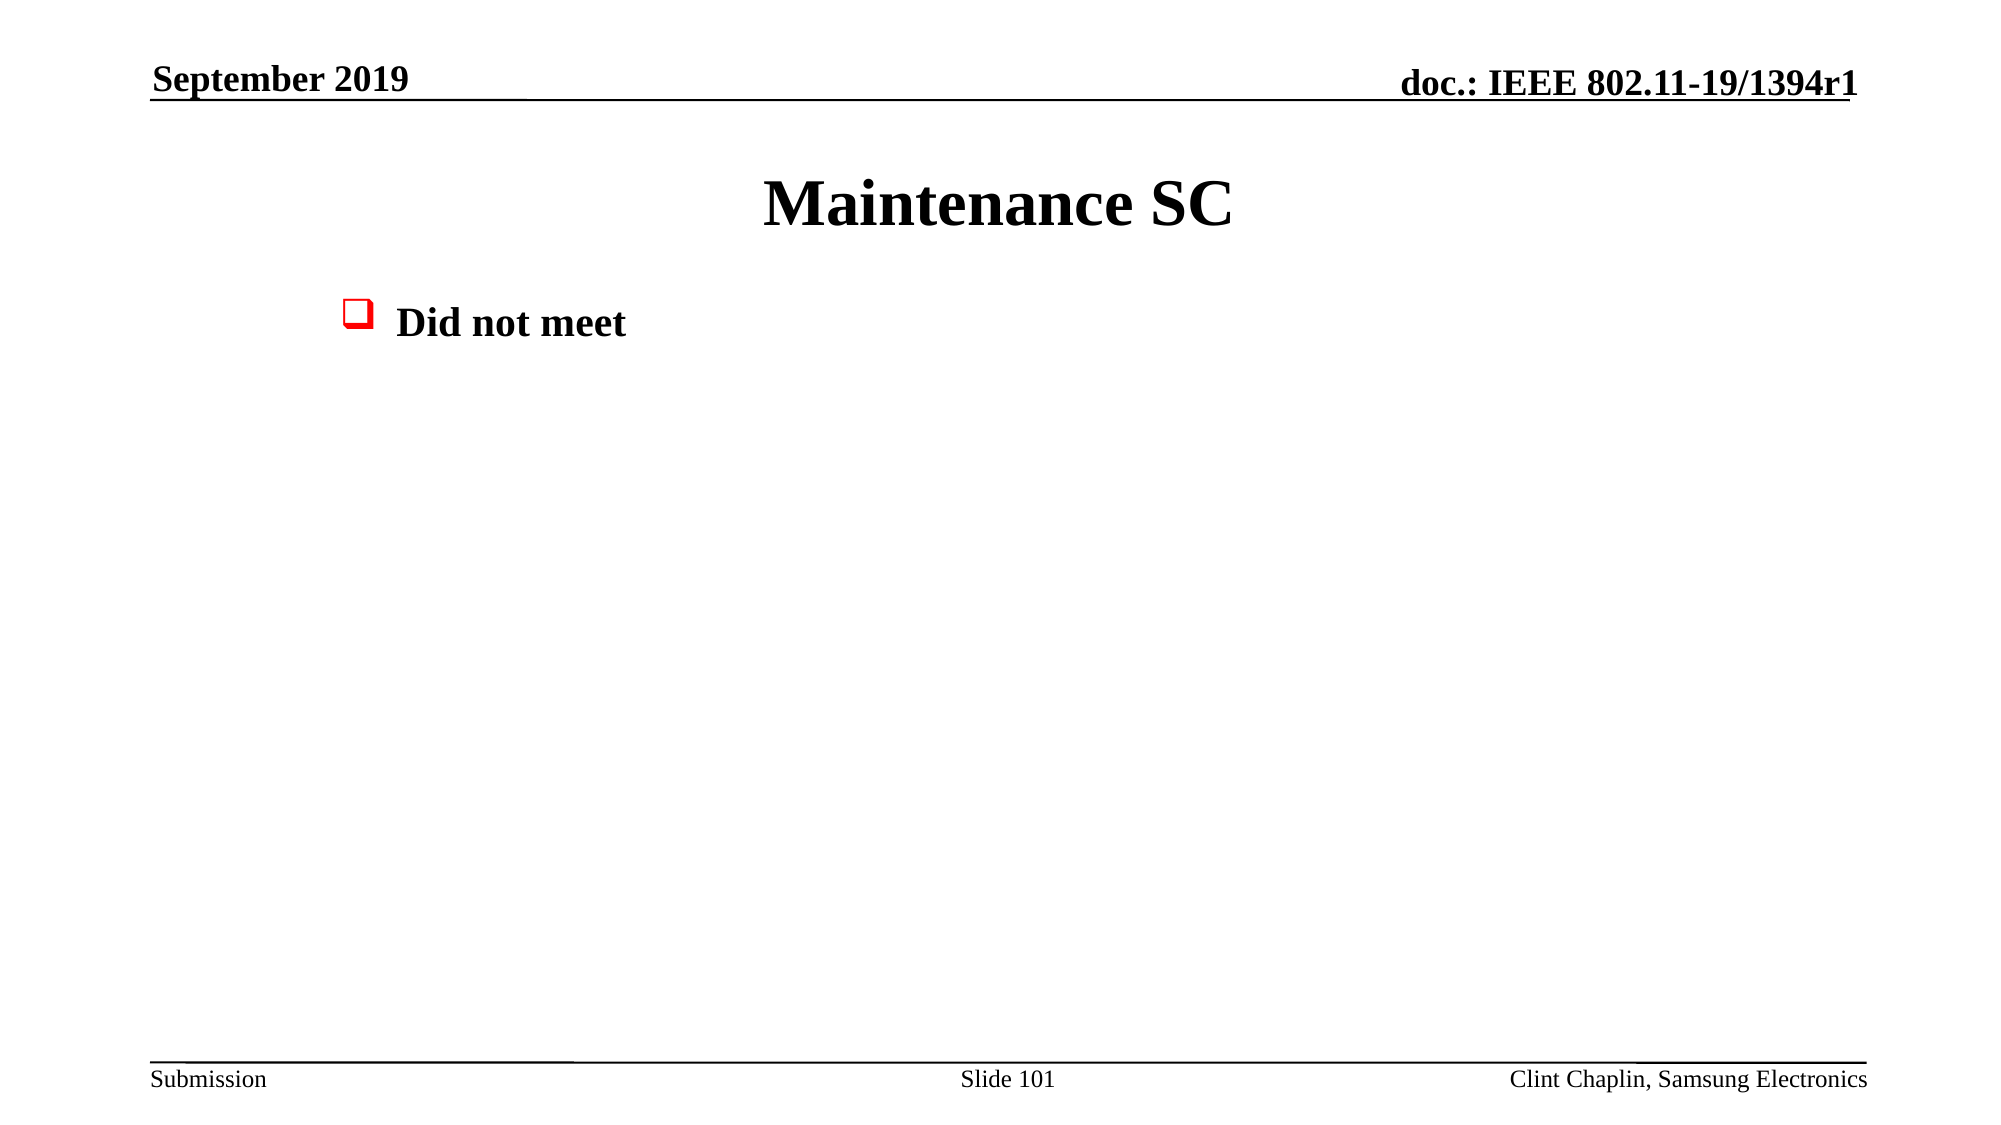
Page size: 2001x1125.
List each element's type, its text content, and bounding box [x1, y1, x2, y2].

slide_number Slide 101 [950, 1061, 1067, 1123]
title Maintenance SC [362, 145, 1638, 253]
footer Clint Chaplin, Samsung Electronics [1171, 1061, 1869, 1093]
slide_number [152, 54, 563, 100]
list Did not meet [324, 287, 1676, 1041]
